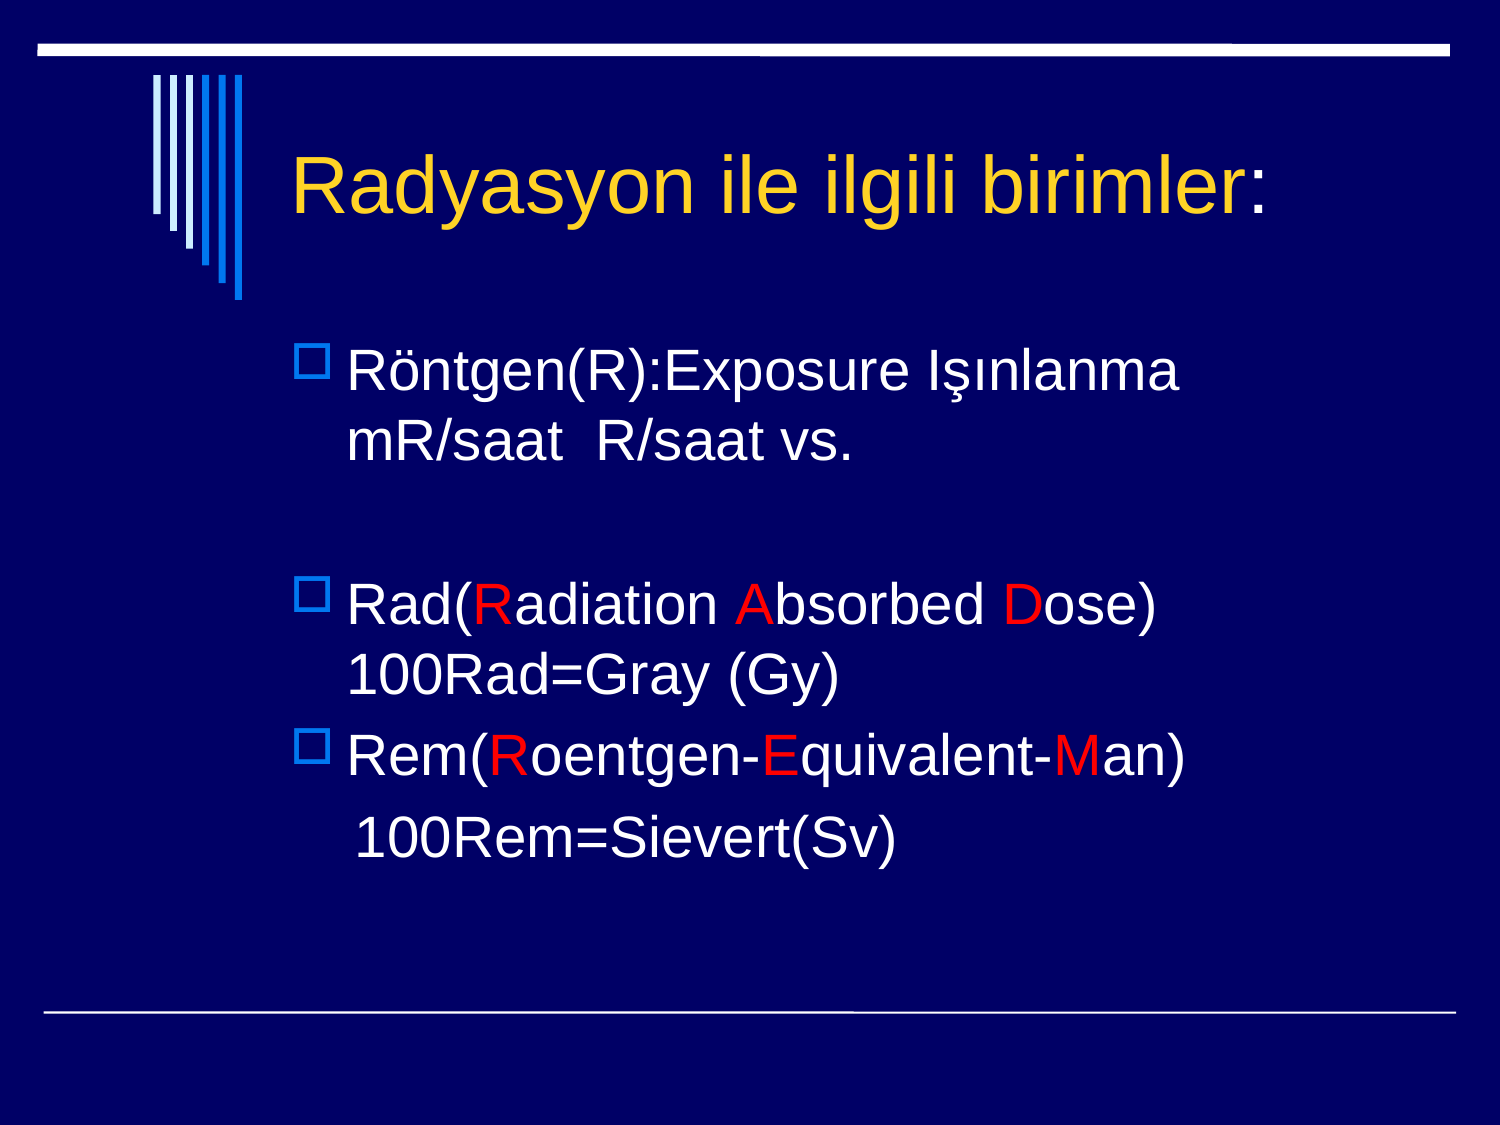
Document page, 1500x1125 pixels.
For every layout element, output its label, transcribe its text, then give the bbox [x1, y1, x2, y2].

title Radyasyon ile ilgili birimler: [274, 74, 1426, 288]
list Röntgen(R):Exposure Işınlanma mR/saat R/saat vs. Rad(Radiation Absorbed Dose) 100Rad=Gray (Gy) Rem(Roentgen-Equivalent-Man) 100Rem=Sievert(Sv) [274, 324, 1426, 1001]
